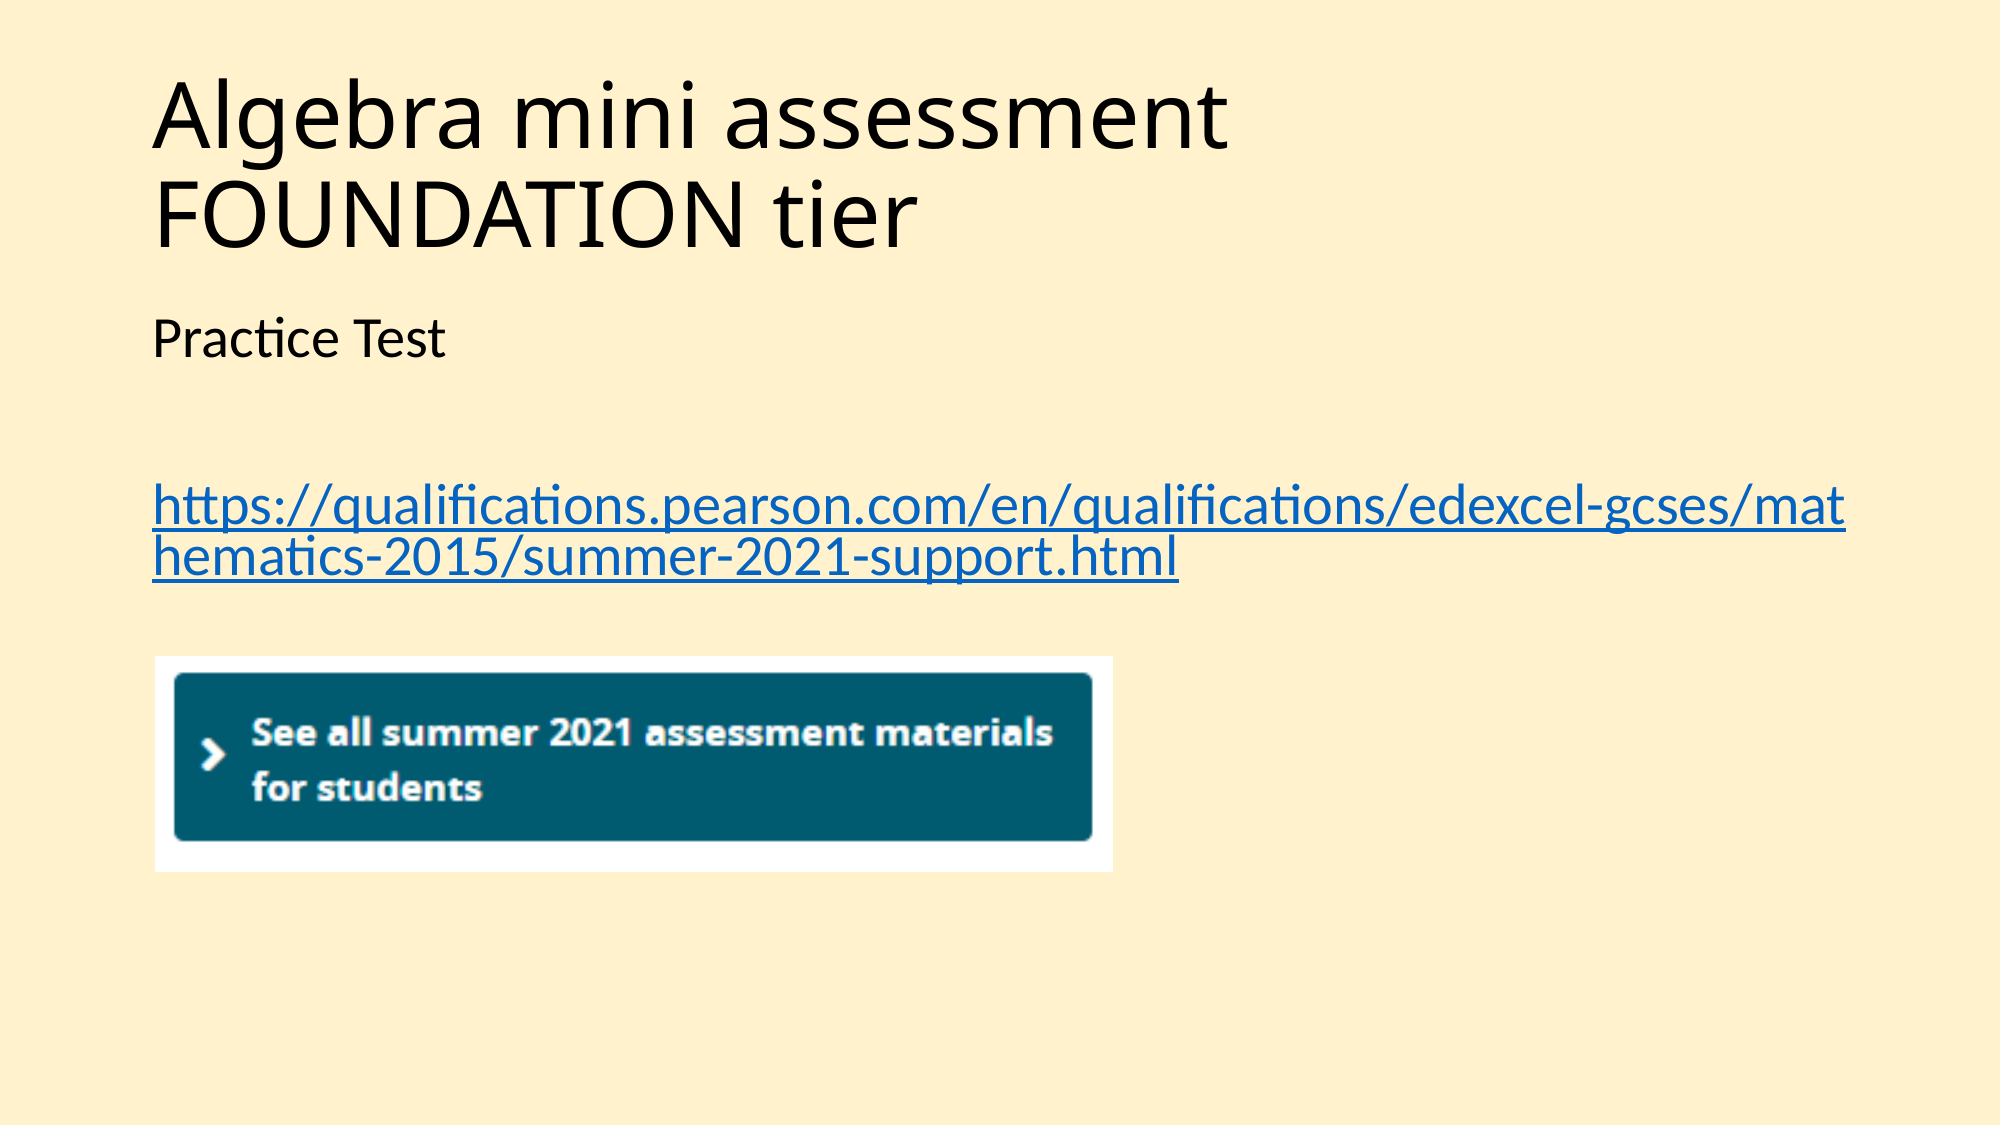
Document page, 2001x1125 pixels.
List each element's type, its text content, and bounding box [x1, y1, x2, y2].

title Algebra mini assessment FOUNDATION tier [137, 59, 1863, 278]
picture [155, 656, 1113, 872]
list Practice Test https://qualifications.pearson.com/en/qualifications/edexcel-gcses/mathematics-2015/summer-2021-support.html [137, 299, 1863, 1014]
